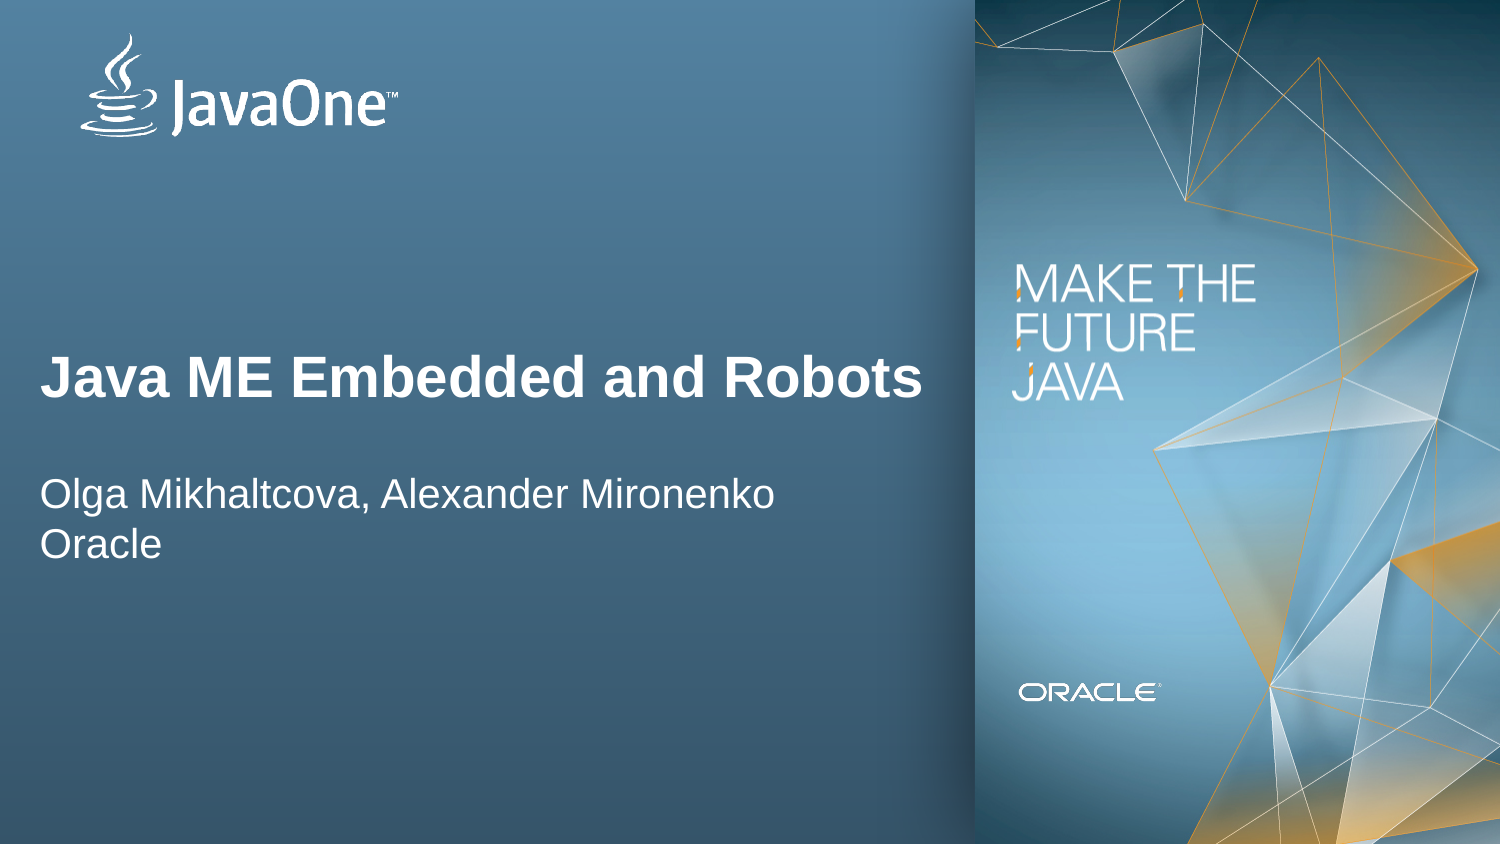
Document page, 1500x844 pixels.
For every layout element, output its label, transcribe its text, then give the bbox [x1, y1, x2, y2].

list Olga Mikhaltcova, Alexander Mironenko Oracle [39, 467, 865, 605]
picture [47, 0, 431, 170]
title Java ME Embedded and Robots [40, 309, 954, 411]
picture [974, 0, 1500, 844]
